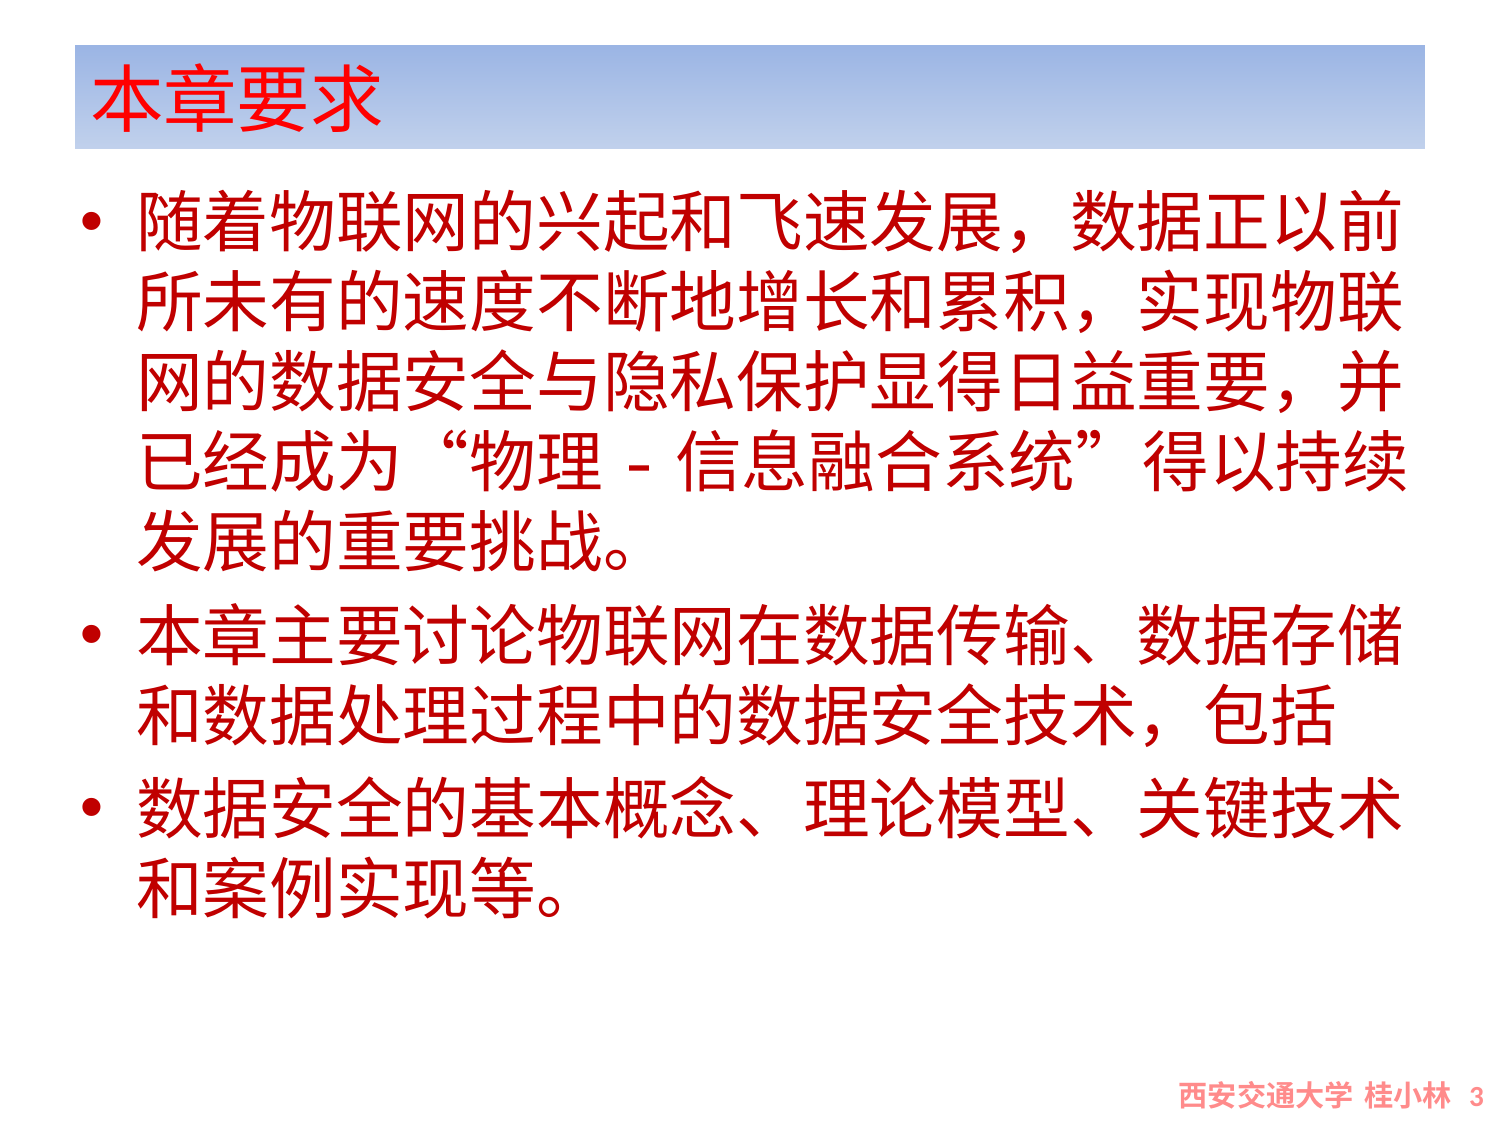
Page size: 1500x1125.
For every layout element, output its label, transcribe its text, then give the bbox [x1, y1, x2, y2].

title 本章要求 [75, 45, 1425, 149]
slide_number 西安交通大学 桂小林 3 [1148, 1065, 1499, 1125]
list 随着物联网的兴起和飞速发展，数据正以前所未有的速度不断地增长和累积，实现物联网的数据安全与隐私保护显得日益重要，并已经成为“物理-信息融合系统”得以持续发展的重要挑战。 本章主要讨论物联网在数据传输、数据存储和数据处理过程中的数据安全技术，包括 数据安全的基本概念、理论模型、关键技术和案例实现等。 [64, 172, 1453, 1027]
